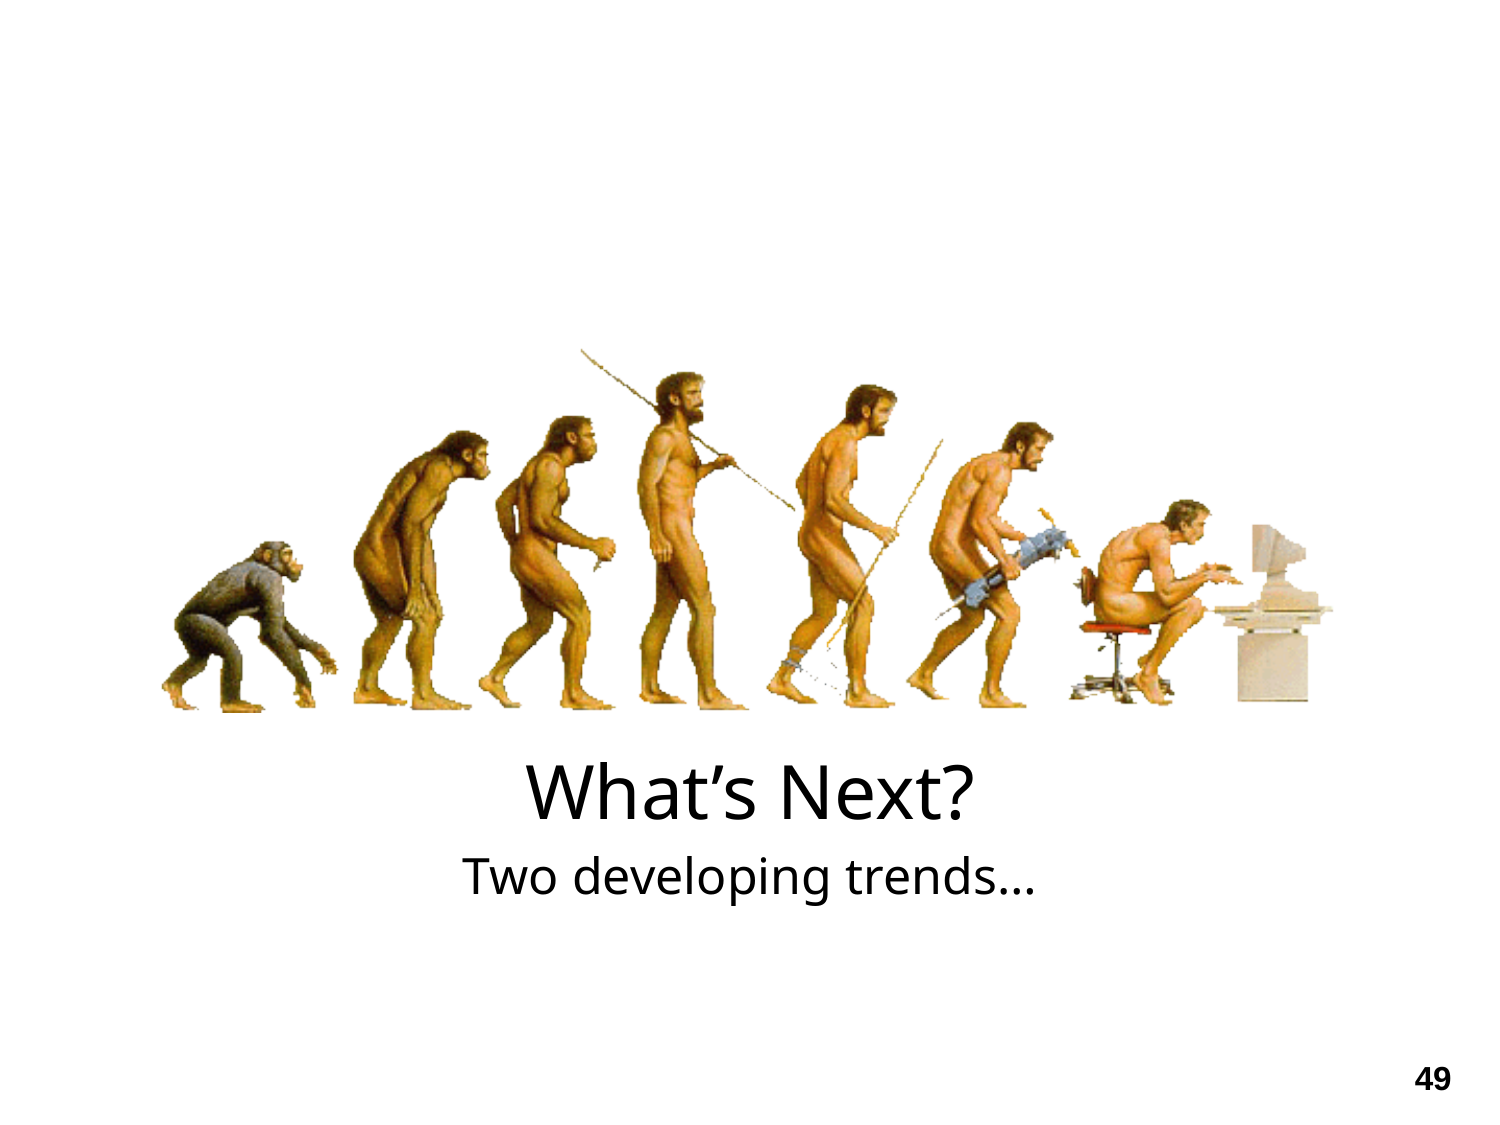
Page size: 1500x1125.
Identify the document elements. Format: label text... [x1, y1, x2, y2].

picture [160, 345, 1338, 713]
text_box Two developing trends… [0, 836, 1500, 912]
text_box What’s Next? [0, 737, 1500, 836]
slide_number 49 [1400, 1050, 1488, 1110]
